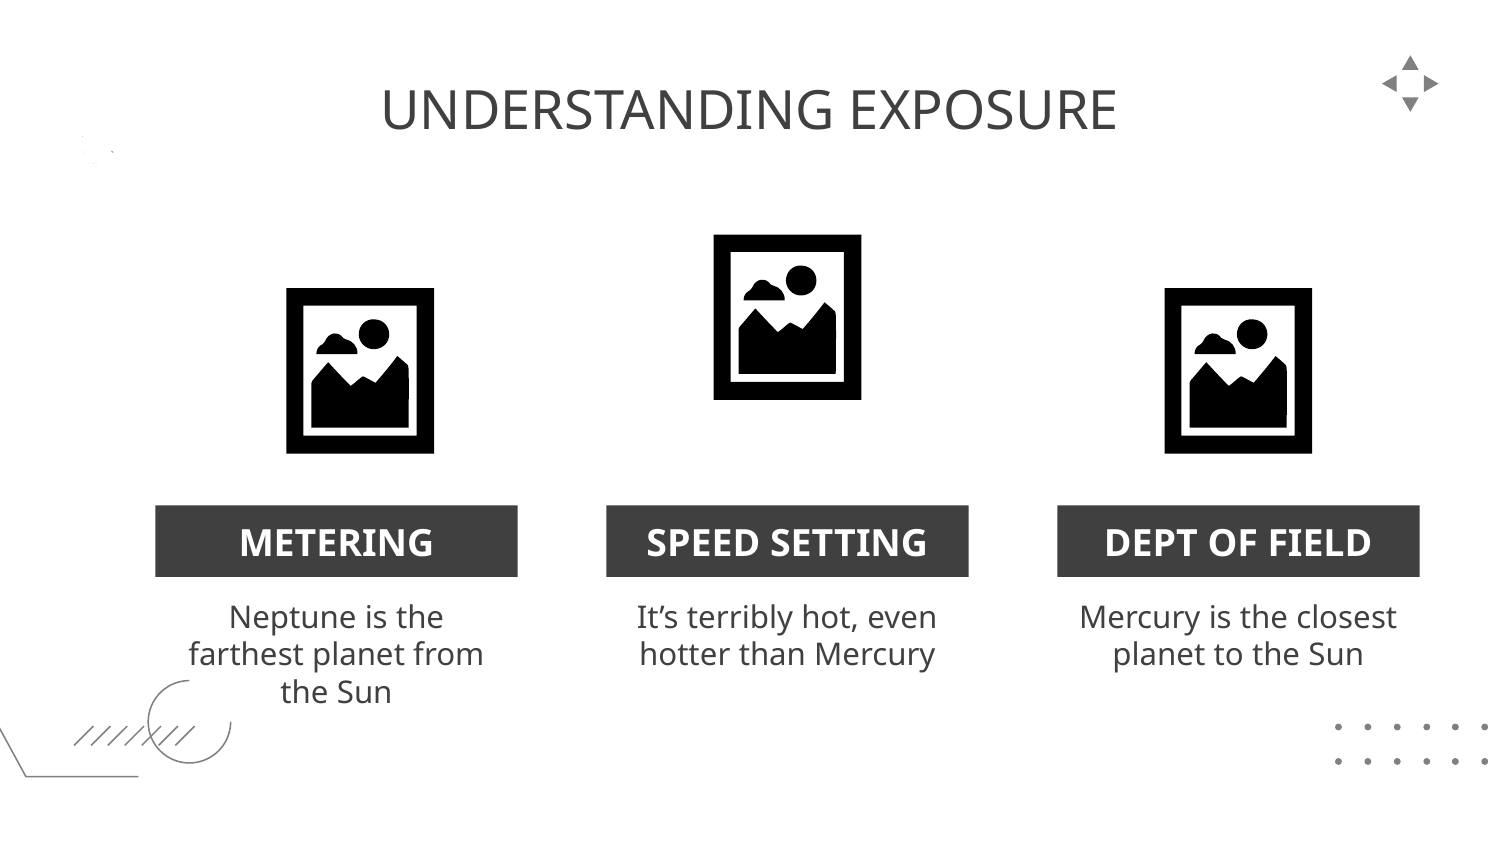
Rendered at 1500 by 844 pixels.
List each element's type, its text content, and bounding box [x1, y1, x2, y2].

title SPEED SETTING [606, 505, 969, 577]
title It’s terribly hot, even hotter than Mercury [606, 582, 969, 688]
picture [713, 234, 862, 401]
title Neptune is the farthest planet from the Sun [155, 582, 518, 688]
title UNDERSTANDING EXPOSURE [124, 60, 1376, 155]
title DEPT OF FIELD [1057, 505, 1420, 577]
picture [1164, 287, 1313, 455]
title Mercury is the closest planet to the Sun [1057, 582, 1420, 688]
title METERING [155, 505, 518, 577]
picture [286, 287, 435, 455]
